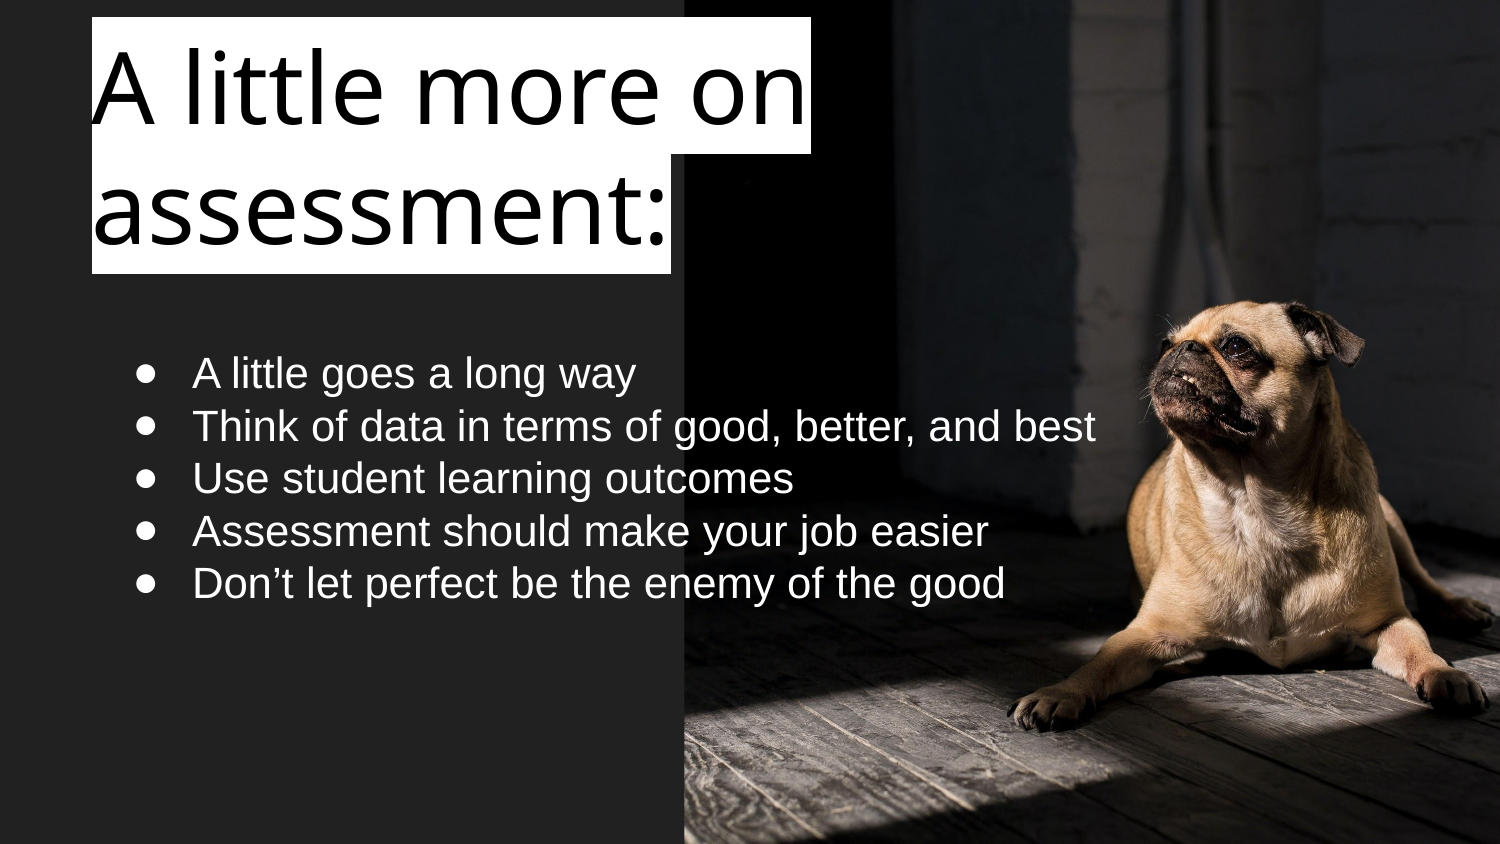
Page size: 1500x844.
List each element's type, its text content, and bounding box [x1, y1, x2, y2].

picture [684, 0, 1500, 844]
title A little more on assessment: [76, 44, 678, 245]
title A little goes a long way Think of data in terms of good, better, and best Use student learning outcomes Assessment should make your job easier Don’t let perfect be the enemy of the good [102, 245, 678, 812]
